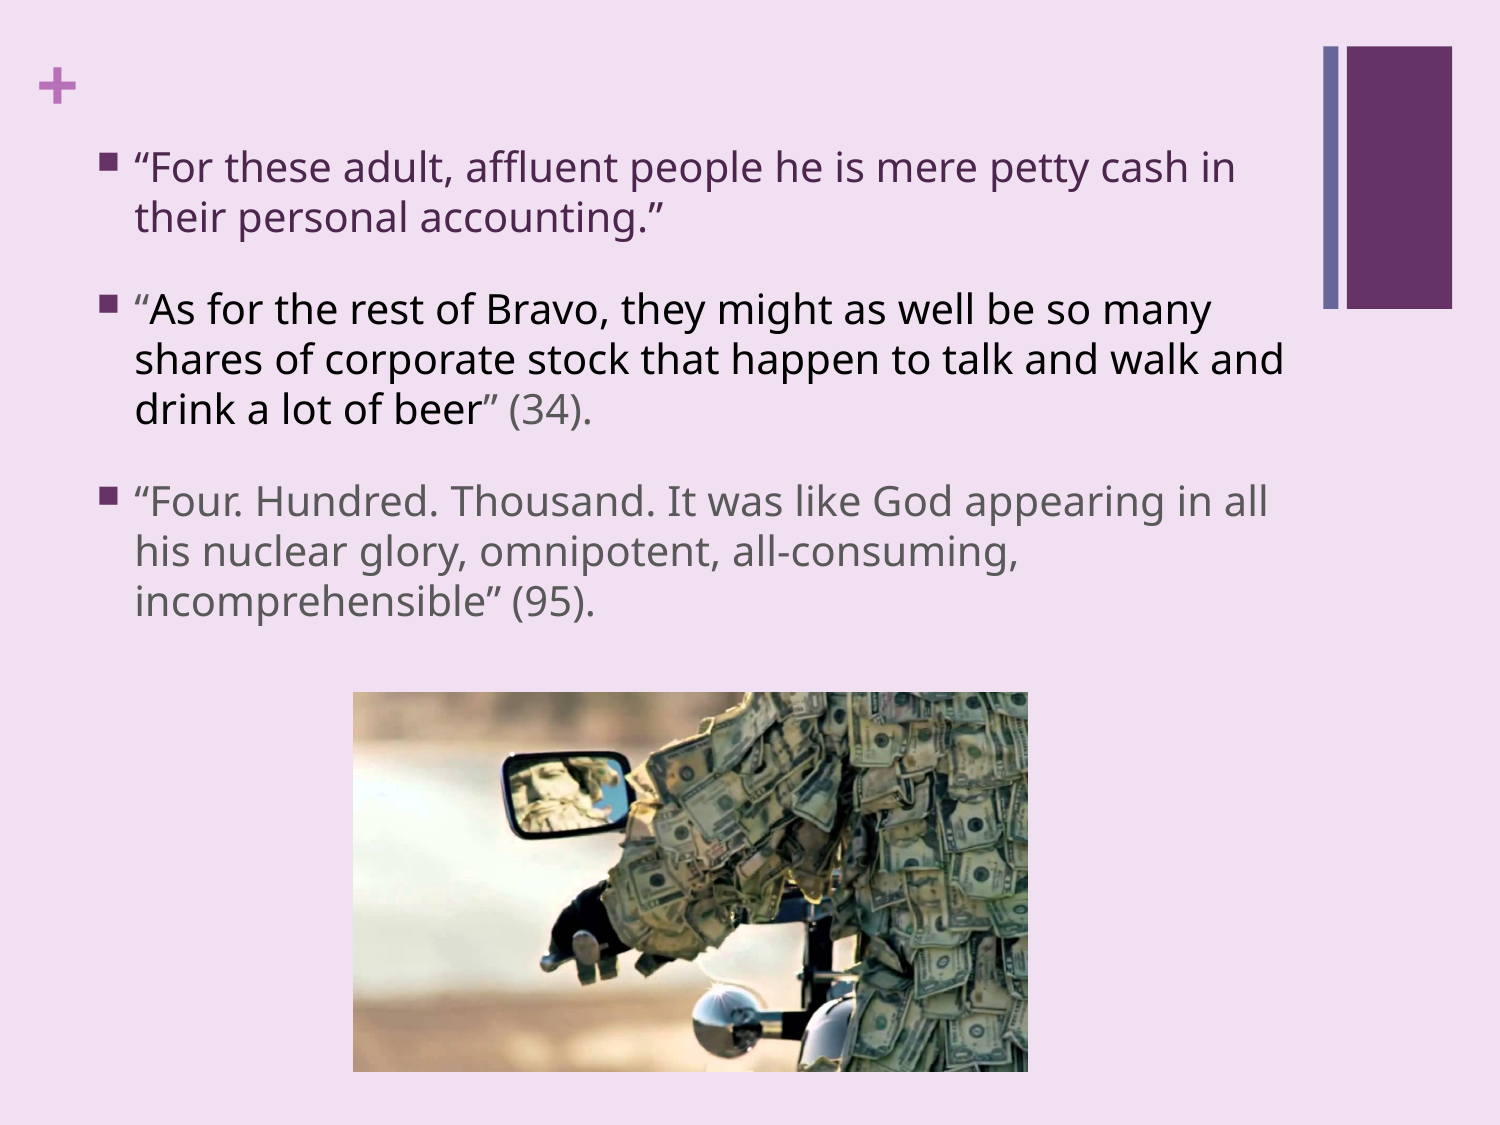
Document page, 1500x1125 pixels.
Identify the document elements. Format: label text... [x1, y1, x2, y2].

list “For these adult, affluent people he is mere petty cash in their personal accounting.” “As for the rest of Bravo, they might as well be so many shares of corporate stock that happen to talk and walk and drink a lot of beer” (34). “Four. Hundred. Thousand. It was like God appearing in all his nuclear glory, omnipotent, all-consuming, incomprehensible” (95). [81, 41, 1322, 1005]
picture [352, 691, 1029, 1072]
